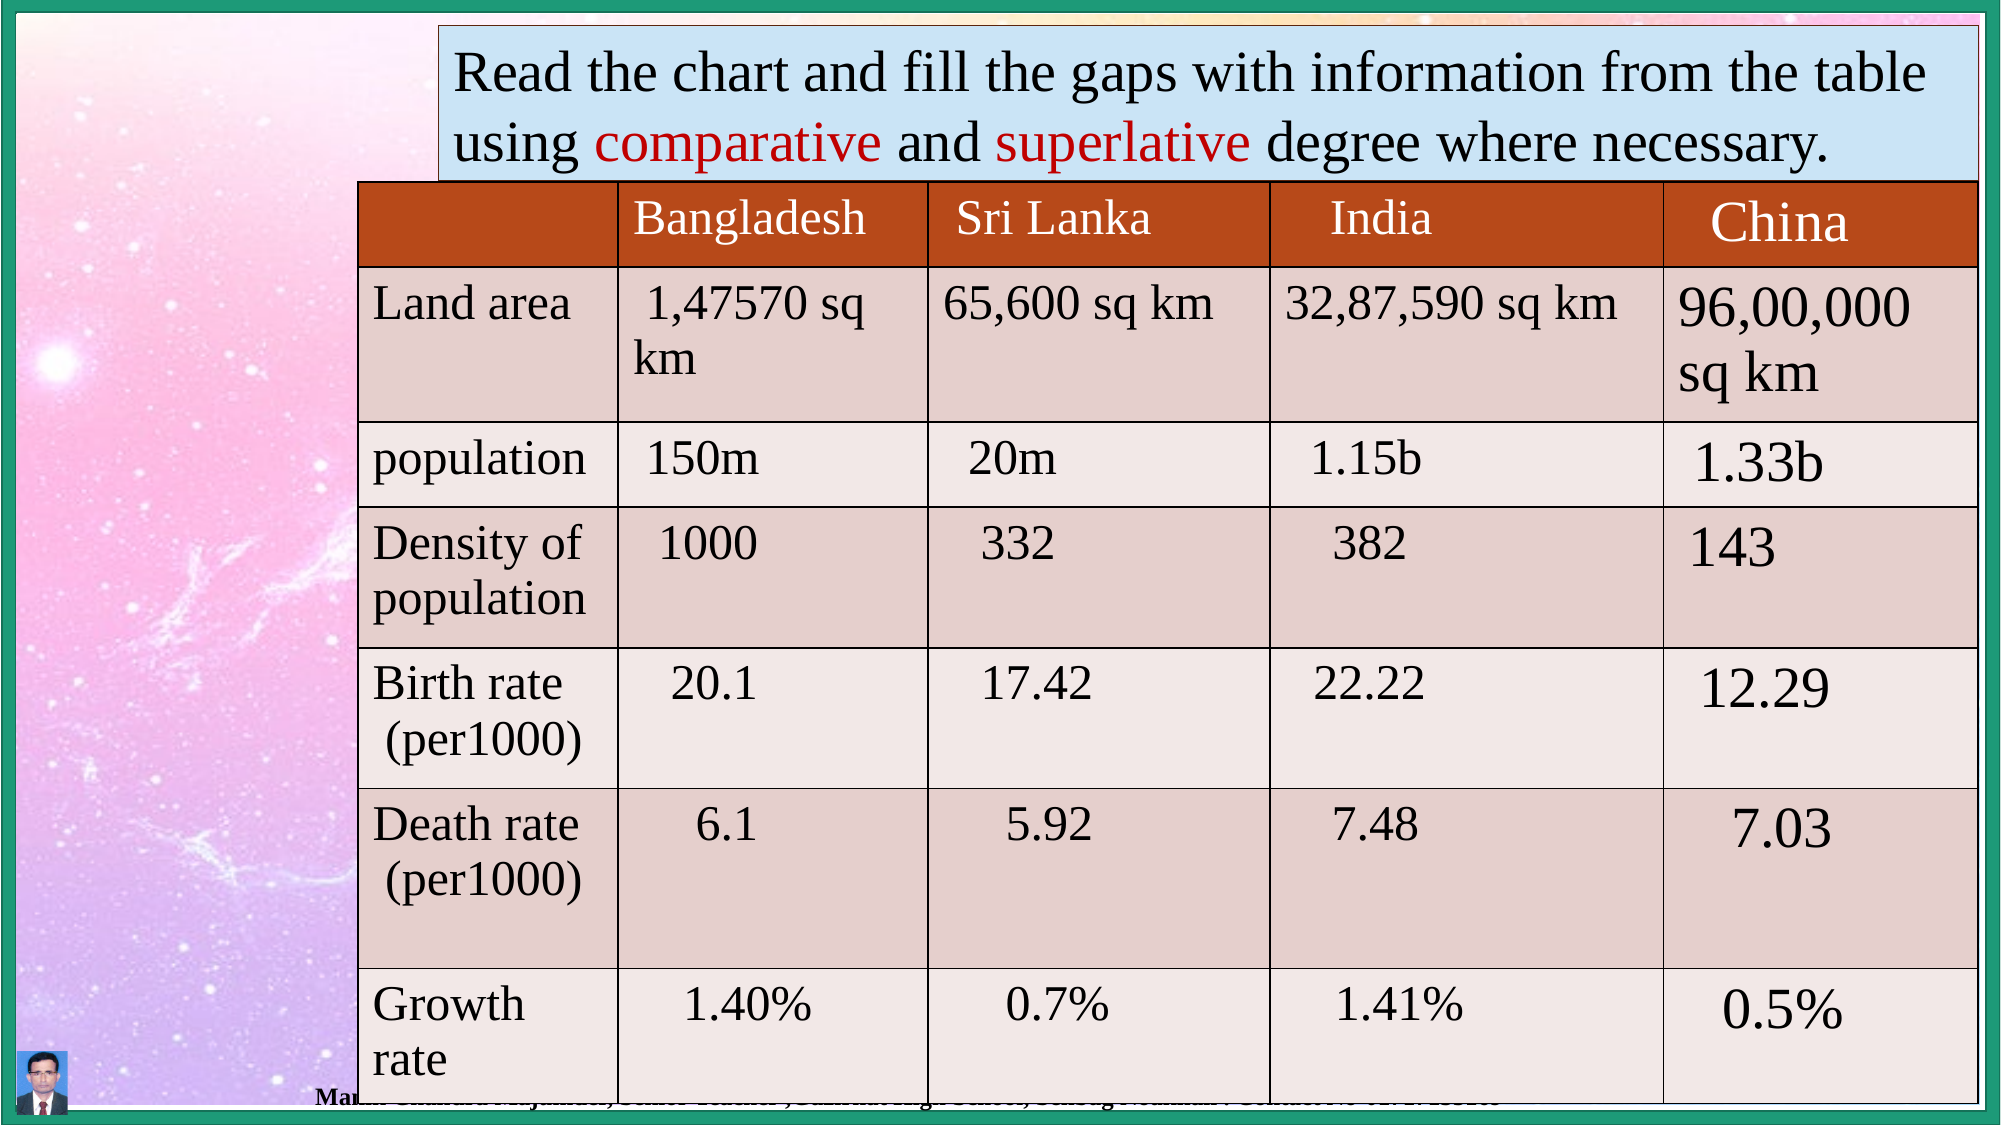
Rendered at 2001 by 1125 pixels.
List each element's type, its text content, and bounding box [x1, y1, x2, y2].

table_header [359, 183, 617, 266]
table_cell 7.03 [1664, 789, 1977, 968]
table_header China [1664, 183, 1977, 266]
text_box Read the chart and fill the gaps with information from the table using comparative and superlative degree where necessary. [438, 25, 1979, 181]
table_cell 22.22 [1271, 649, 1663, 788]
table_cell 1.15b [1271, 423, 1663, 506]
table_cell Land area [359, 268, 617, 421]
table_cell 0.5% [1664, 969, 1977, 1103]
table_cell population [359, 423, 617, 506]
table_cell 1000 [619, 508, 927, 647]
table_cell Density of population [359, 508, 617, 647]
table_cell 17.42 [929, 649, 1269, 788]
picture [16, 14, 1980, 1115]
table_cell 1,47570 sq km [619, 268, 927, 421]
table_cell 20.1 [619, 649, 927, 788]
table_header Sri Lanka [929, 183, 1269, 266]
picture [319, 1092, 325, 1105]
table_cell 1.33b [1664, 423, 1977, 506]
table_cell 150m [619, 423, 927, 506]
table_cell 1.40% [619, 969, 927, 1103]
table_cell 143 [1664, 508, 1977, 647]
table_cell 20m [929, 423, 1269, 506]
table_cell Growth rate [359, 969, 617, 1103]
table_cell 1.41% [1271, 969, 1663, 1103]
table_cell 5.92 [929, 789, 1269, 968]
table_cell 6.1 [619, 789, 927, 968]
table_cell 32,87,590 sq km [1271, 268, 1663, 421]
table_cell 96,00,000 sq km [1664, 268, 1977, 421]
table_cell 382 [1271, 508, 1663, 647]
picture [326, 1092, 332, 1105]
table_header Bangladesh [619, 183, 927, 266]
table_cell Death rate (per1000) [359, 789, 617, 968]
table_cell 332 [929, 508, 1269, 647]
table_cell 12.29 [1664, 649, 1977, 788]
table_cell Birth rate (per1000) [359, 649, 617, 788]
table_cell 65,600 sq km [929, 268, 1269, 421]
table_header India [1271, 183, 1663, 266]
table_cell 0.7% [929, 969, 1269, 1103]
table_cell 7.48 [1271, 789, 1663, 968]
